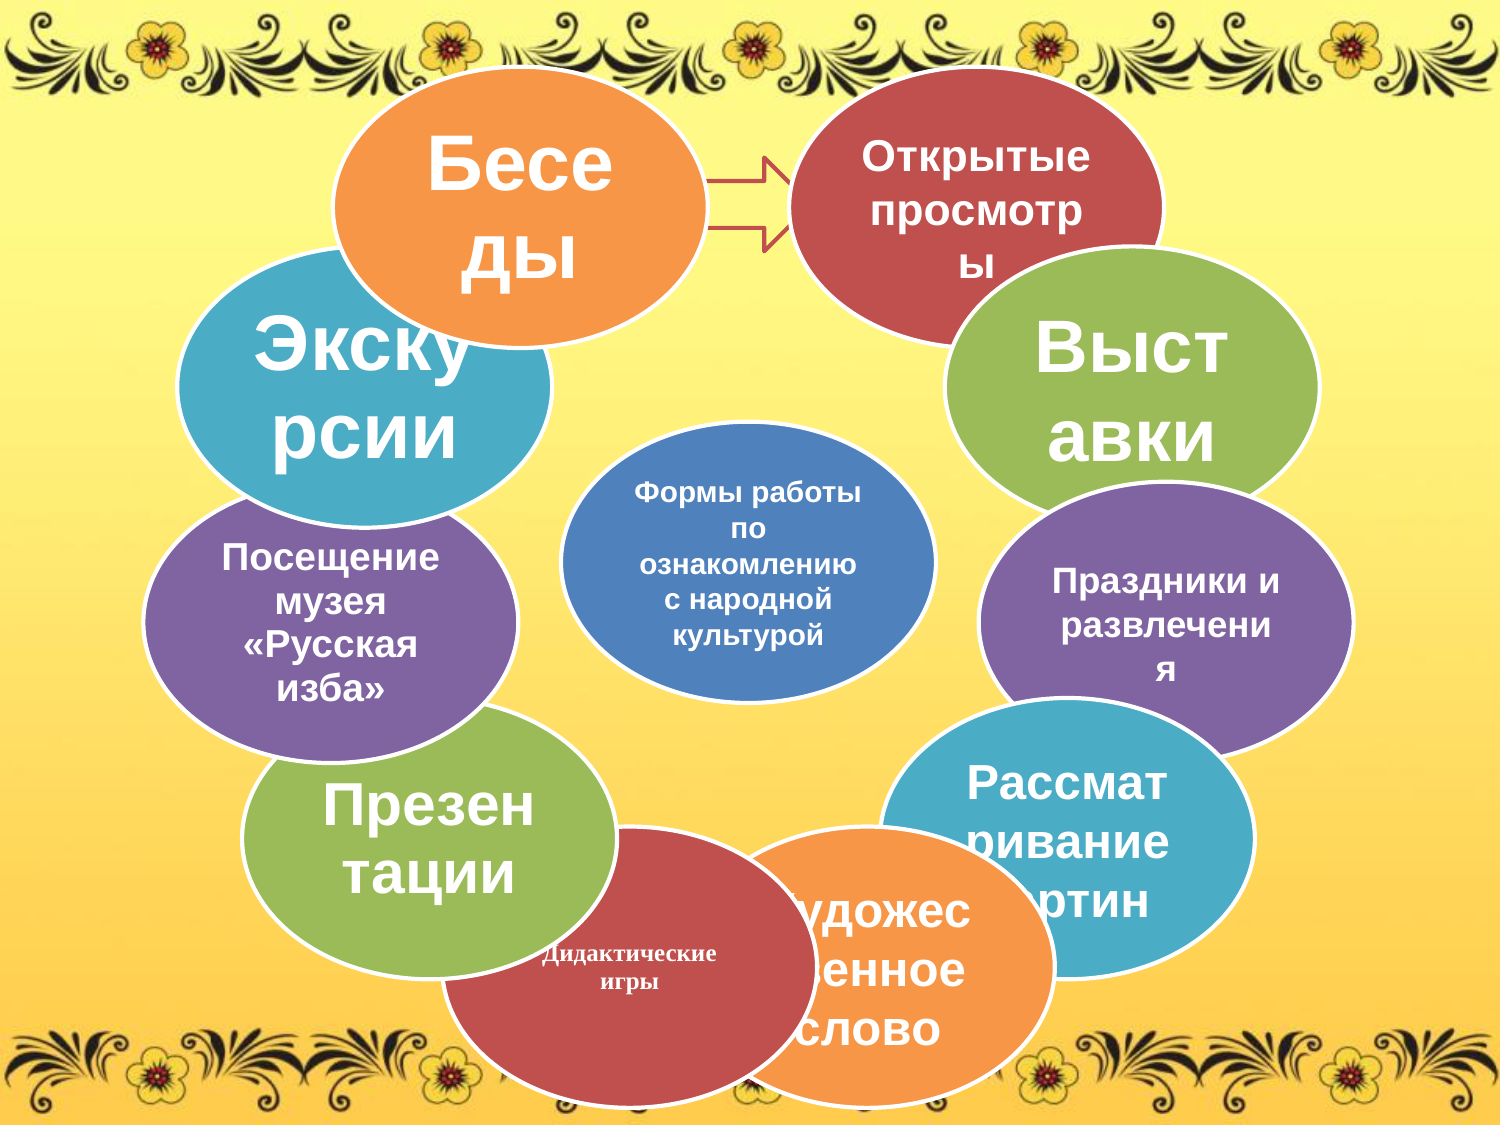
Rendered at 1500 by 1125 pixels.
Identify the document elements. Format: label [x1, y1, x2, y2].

text_box [0, 0, 1499, 1125]
